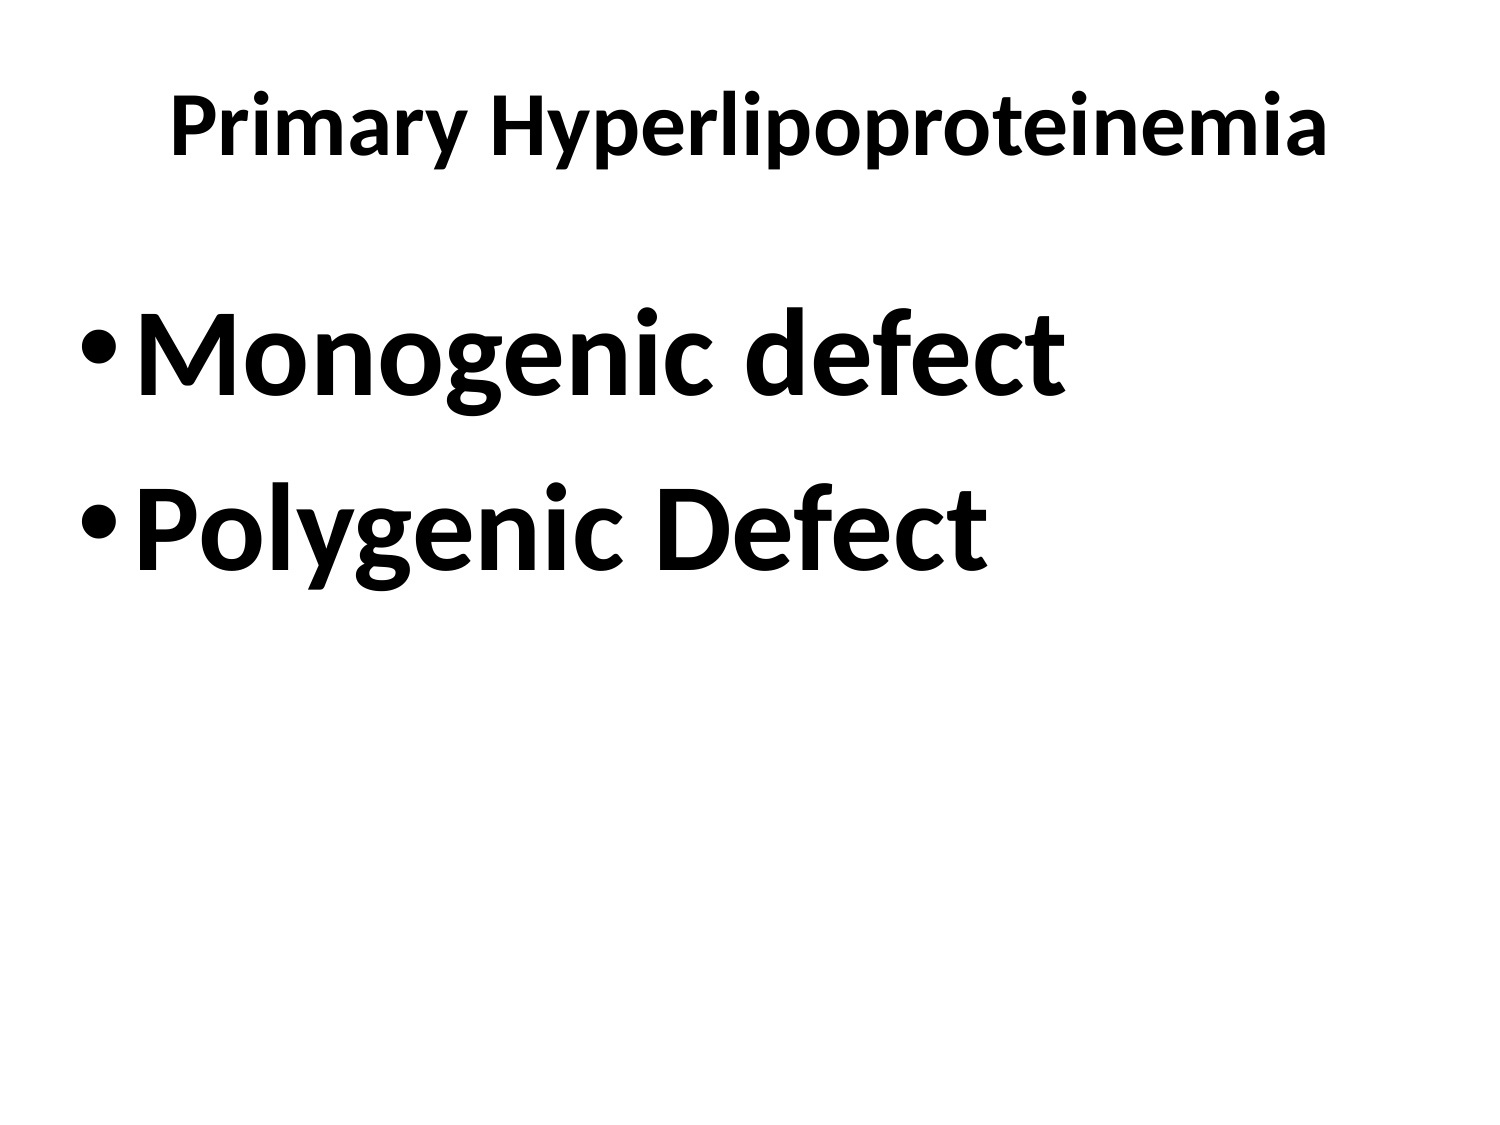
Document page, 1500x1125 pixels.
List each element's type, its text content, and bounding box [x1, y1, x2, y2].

list Monogenic defect Polygenic Defect [62, 262, 1425, 1100]
title Primary Hyperlipoproteinemia [75, 24, 1425, 213]
